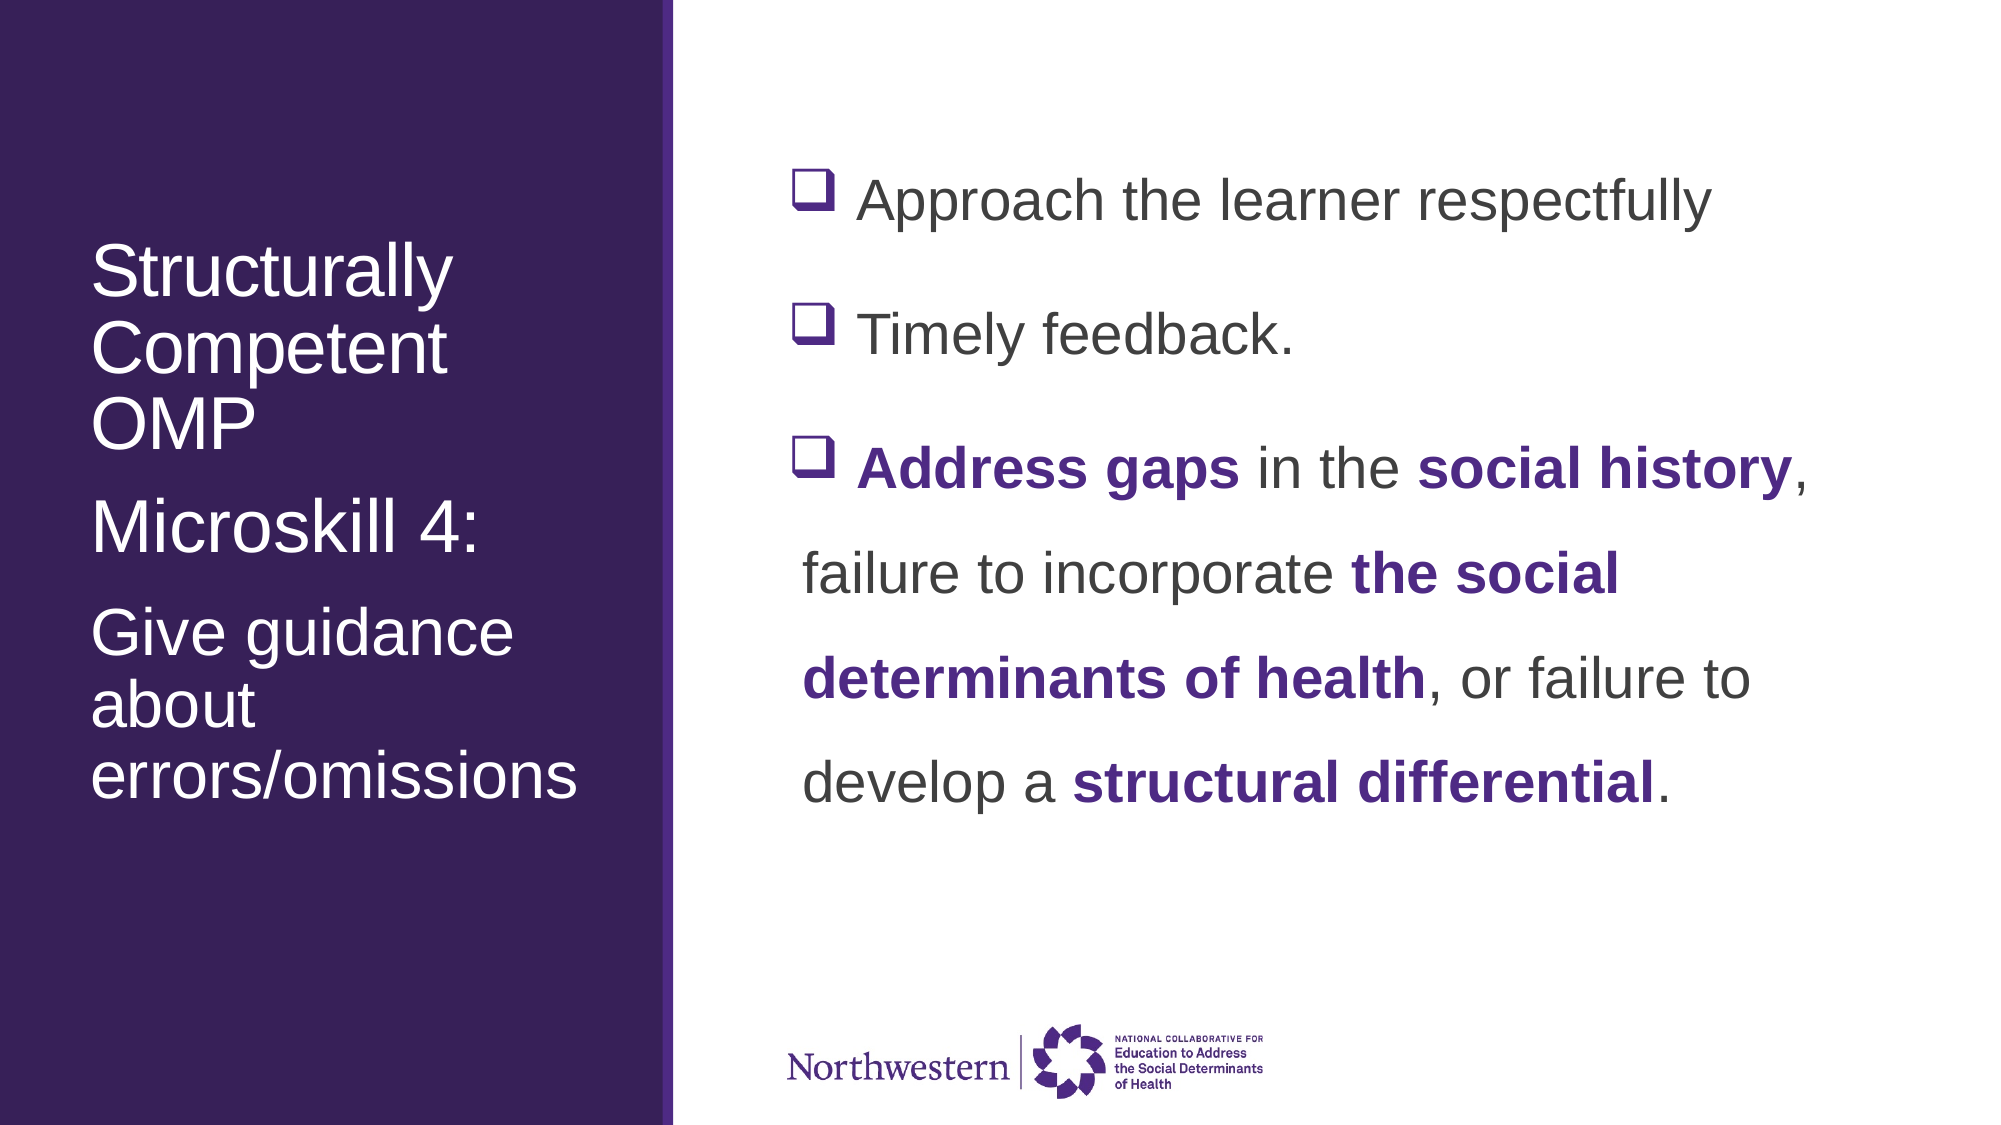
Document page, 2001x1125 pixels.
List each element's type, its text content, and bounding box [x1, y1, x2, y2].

title Structurally Competent OMP [75, 97, 600, 473]
picture [787, 1024, 1263, 1099]
list Approach the learner respectfully Timely feedback. Address gaps in the social history, failure to incorporate the social determinants of health, or failure to develop a structural differential. [787, 120, 1853, 983]
list Microskill 4: Give guidance about errors/omissions [75, 479, 600, 1035]
